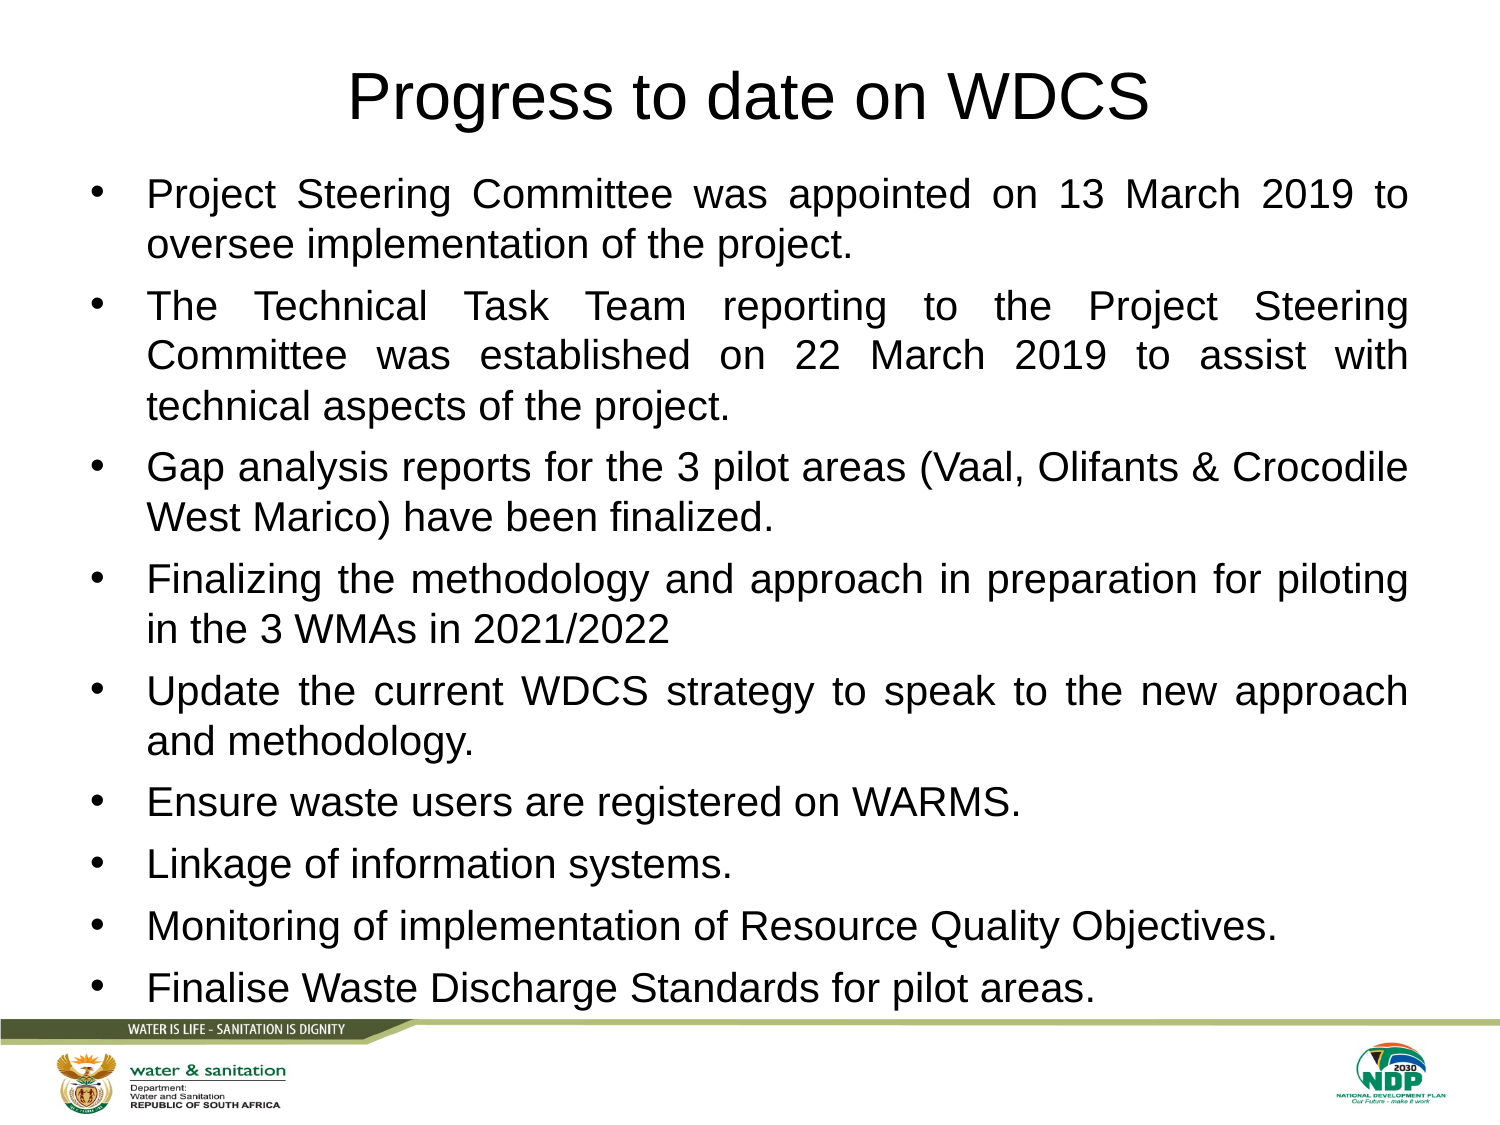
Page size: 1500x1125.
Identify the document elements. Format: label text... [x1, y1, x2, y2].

picture [0, 1012, 1500, 1125]
title Progress to date on WDCS [75, 45, 1425, 159]
list Project Steering Committee was appointed on 13 March 2019 to oversee implementation of the project. The Technical Task Team reporting to the Project Steering Committee was established on 22 March 2019 to assist with technical aspects of the project. Gap analysis reports for the 3 pilot areas (Vaal, Olifants & Crocodile West Marico) have been finalized. Finalizing the methodology and approach in preparation for piloting in the 3 WMAs in 2021/2022 Update the current WDCS strategy to speak to the new approach and methodology. Ensure waste users are registered on WARMS. Linkage of information systems. Monitoring of implementation of Resource Quality Objectives. Finalise Waste Discharge Standards for pilot areas. [75, 159, 1425, 1030]
